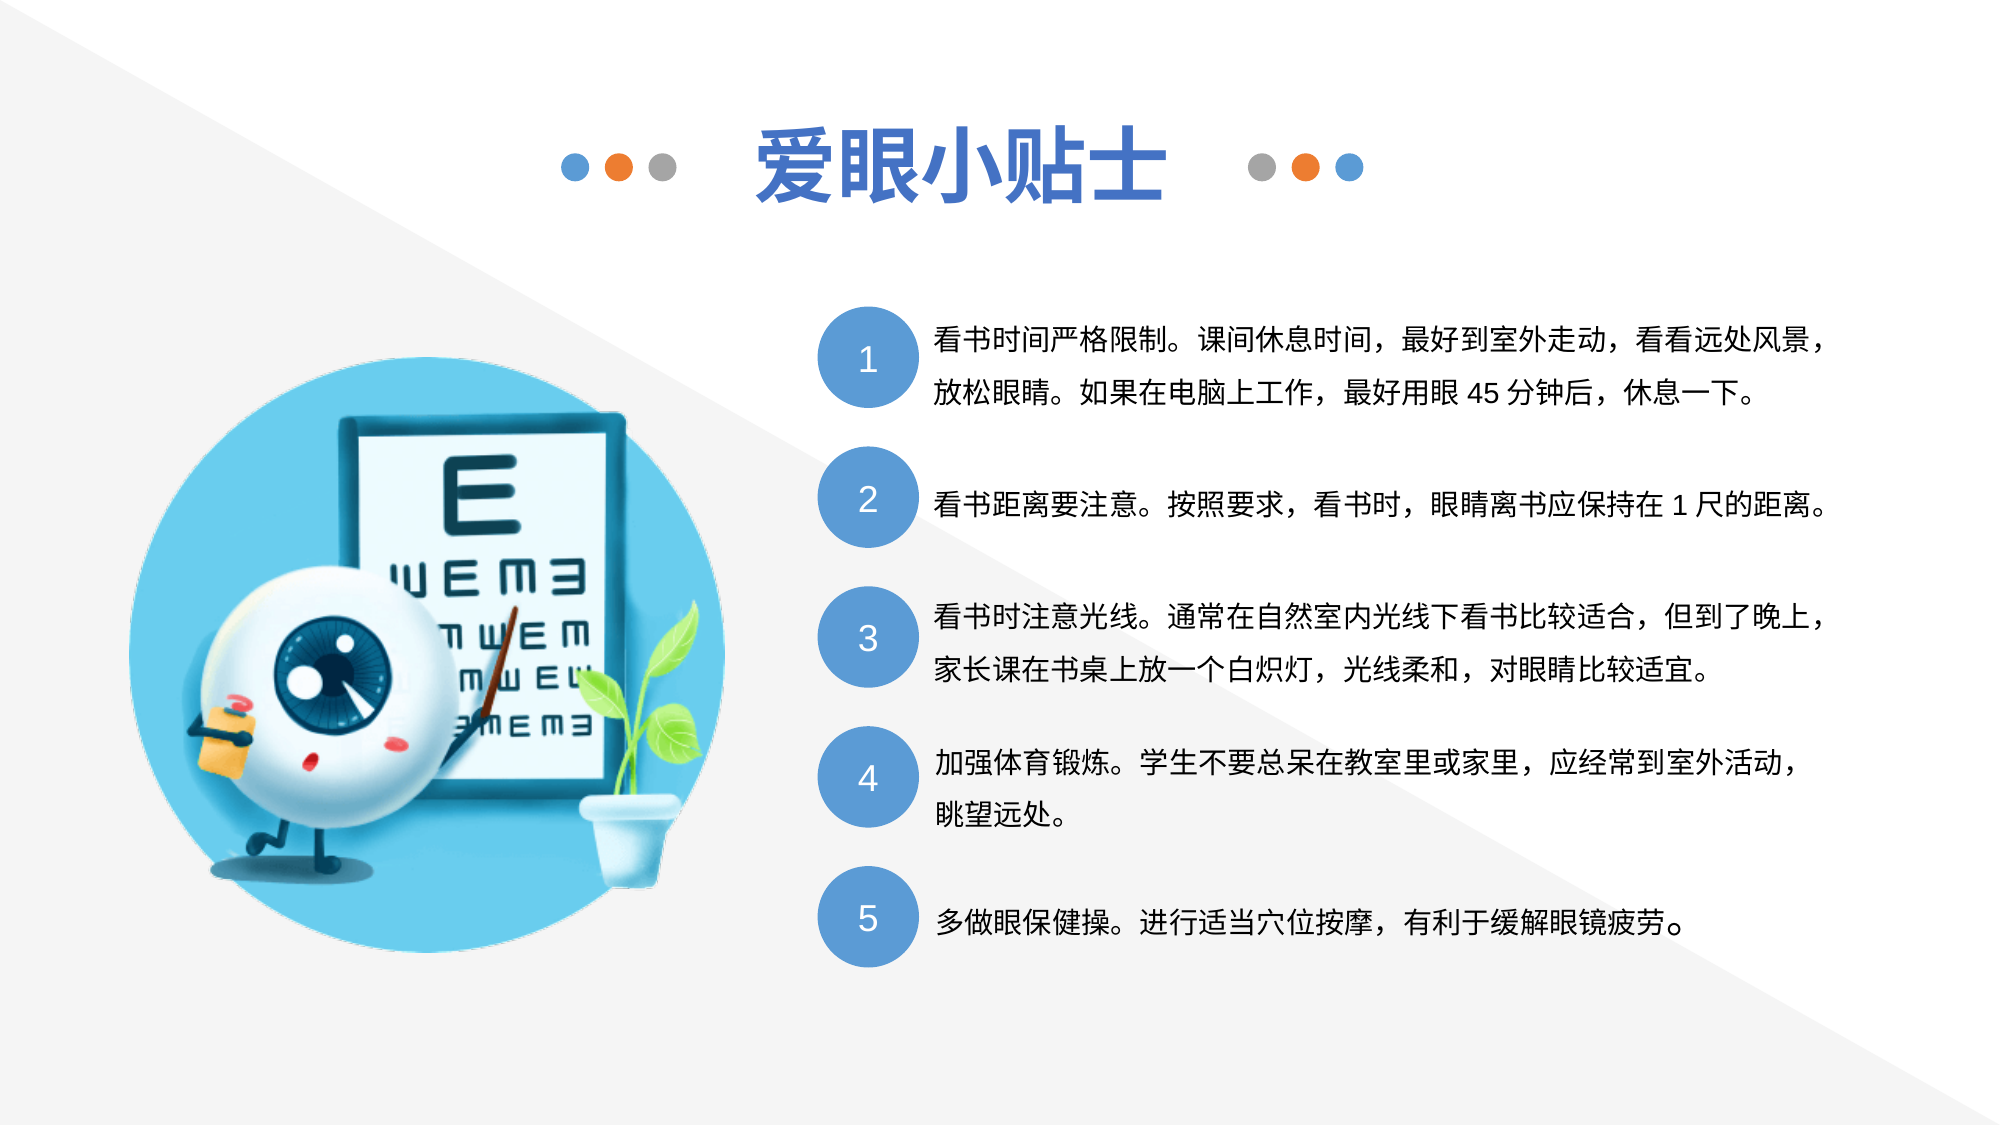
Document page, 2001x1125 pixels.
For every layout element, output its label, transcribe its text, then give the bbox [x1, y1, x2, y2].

text_box 看书时间严格限制。课间休息时间，最好到室外走动，看看远处风景，放松眼睛。如果在电脑上工作，最好用眼45分钟后，休息一下。 [918, 296, 1861, 417]
text_box [603, 152, 634, 183]
text_box 多做眼保健操。进行适当穴位按摩，有利于缓解眼镜疲劳。 [920, 859, 1921, 949]
text_box 5 [816, 865, 920, 969]
text_box 4 [816, 725, 920, 829]
text_box 2 [816, 445, 918, 549]
text_box 加强体育锻炼。学生不要总呆在教室里或家里，应经常到室外活动，眺望远处。 [920, 719, 1829, 839]
text_box [1334, 152, 1365, 183]
text_box 看书时注意光线。通常在自然室内光线下看书比较适合，但到了晚上，家长课在书桌上放一个白炽灯，光线柔和，对眼睛比较适宜。 [918, 573, 1829, 694]
text_box [1246, 152, 1278, 183]
text_box [647, 152, 678, 183]
text_box 1 [816, 305, 918, 409]
text_box 看书距离要注意。按照要求，看书时，眼睛离书应保持在1尺的距离。 [918, 461, 1919, 529]
text_box 3 [816, 585, 918, 689]
text_box 爱眼小贴士 [739, 106, 1186, 221]
text_box [1290, 152, 1321, 183]
text_box [560, 152, 591, 183]
picture [129, 357, 725, 953]
